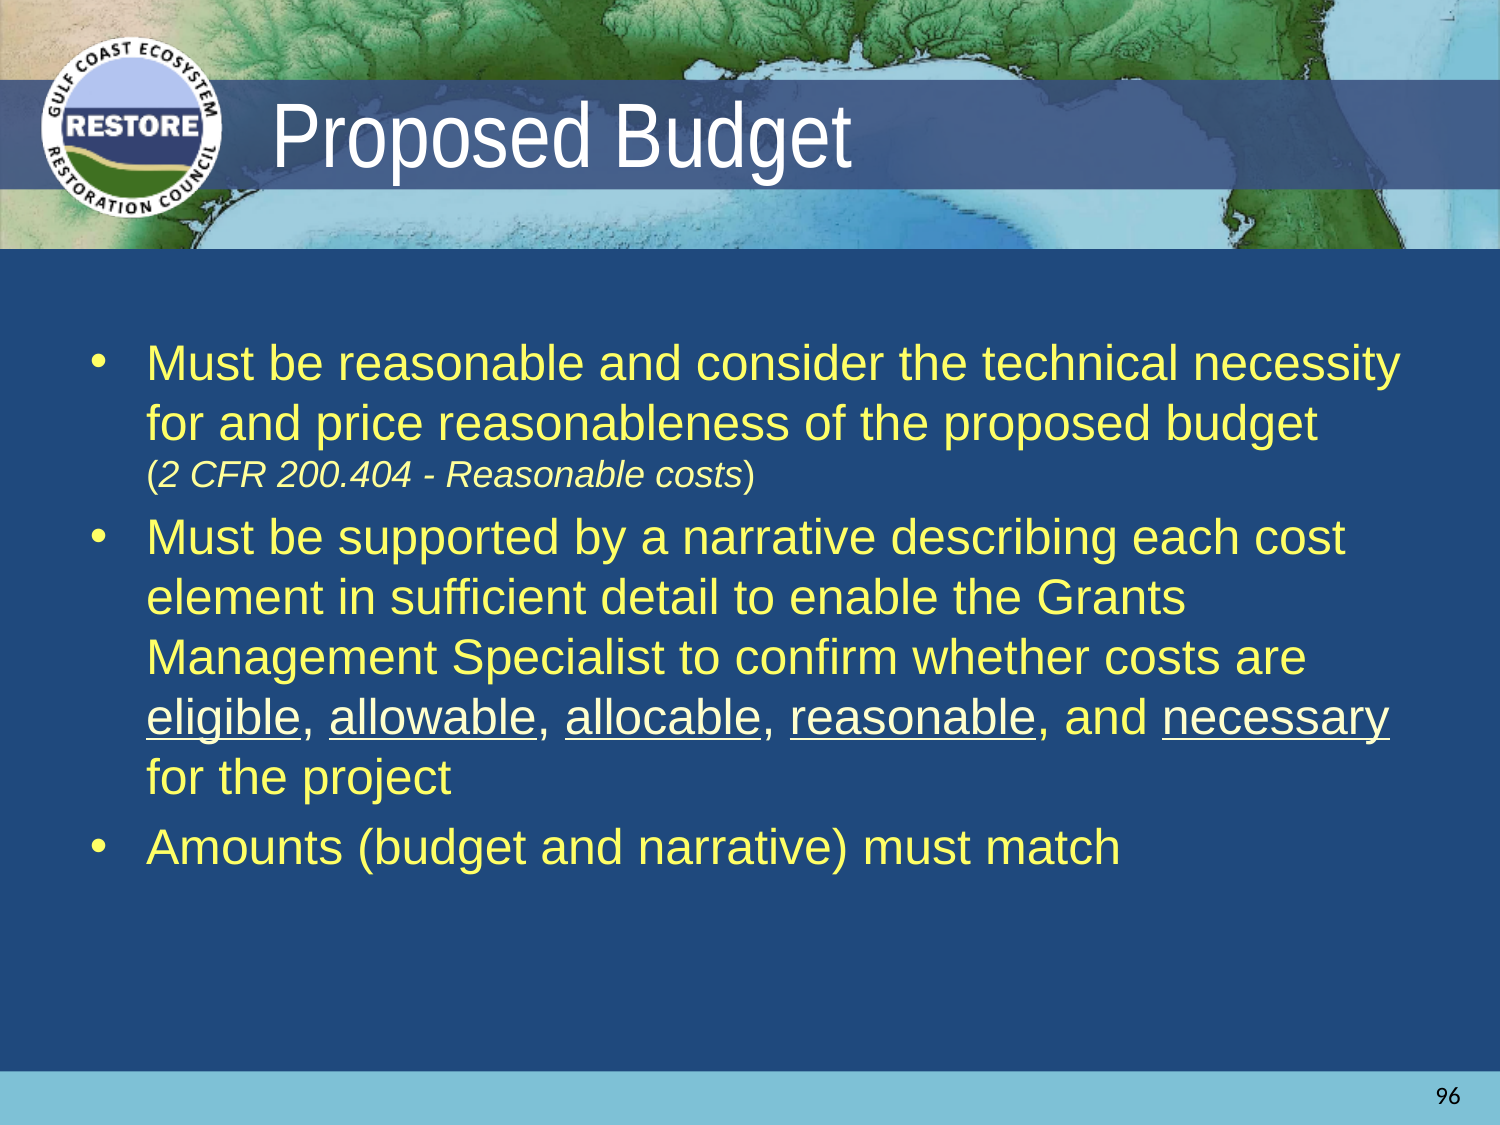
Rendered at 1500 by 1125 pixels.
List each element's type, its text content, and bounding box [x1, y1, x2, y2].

picture [0, 0, 1500, 249]
slide_number 96 [1126, 1065, 1476, 1125]
title Proposed Budget [256, 36, 1207, 225]
list Must be reasonable and consider the technical necessity for and price reasonableness of the proposed budget (2 CFR 200.404 - Reasonable costs) Must be supported by a narrative describing each cost element in sufficient detail to enable the Grants Management Specialist to confirm whether costs are eligible, allowable, allocable, reasonable, and necessary for the project Amounts (budget and narrative) must match [75, 262, 1425, 1005]
